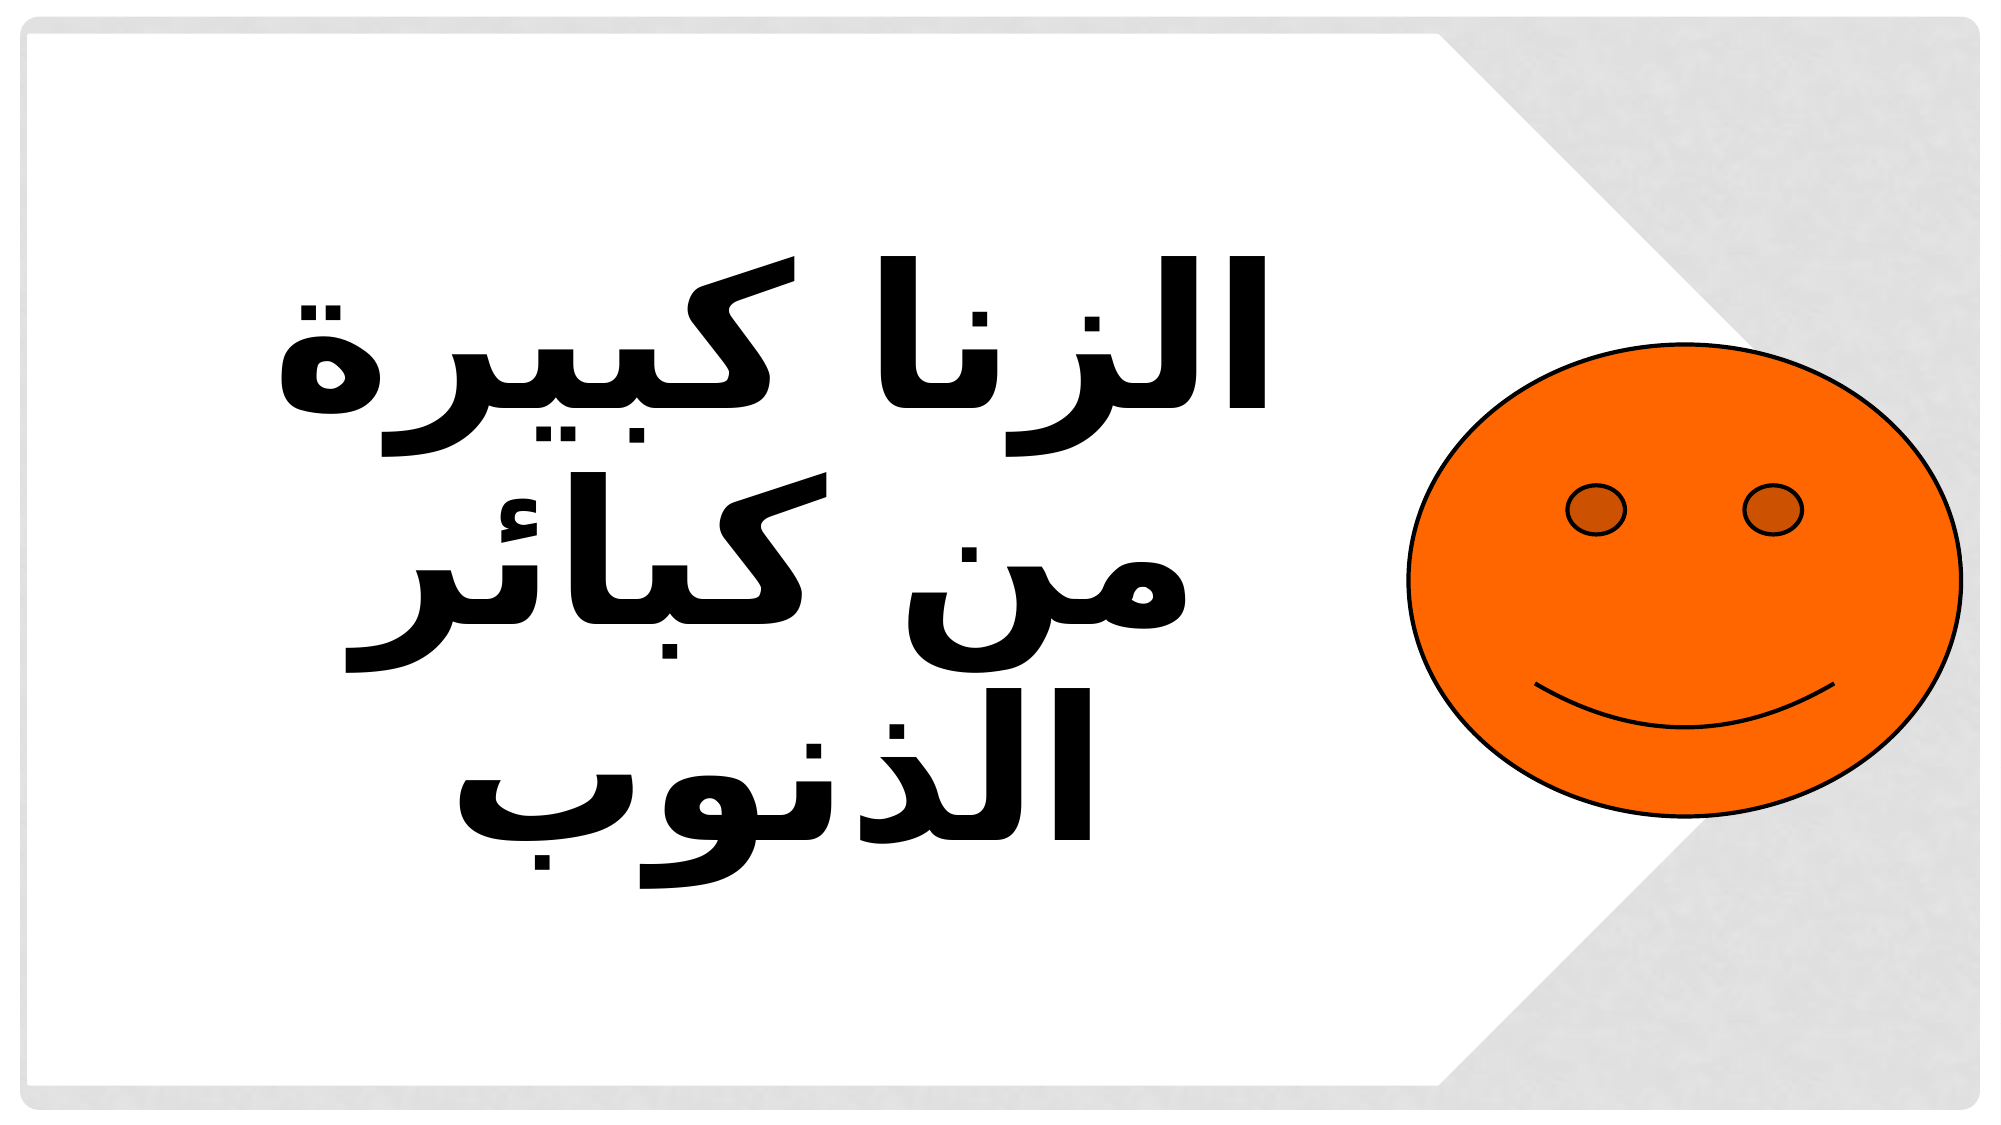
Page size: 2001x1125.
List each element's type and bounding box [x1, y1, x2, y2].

text_box [28, 26, 1962, 1093]
